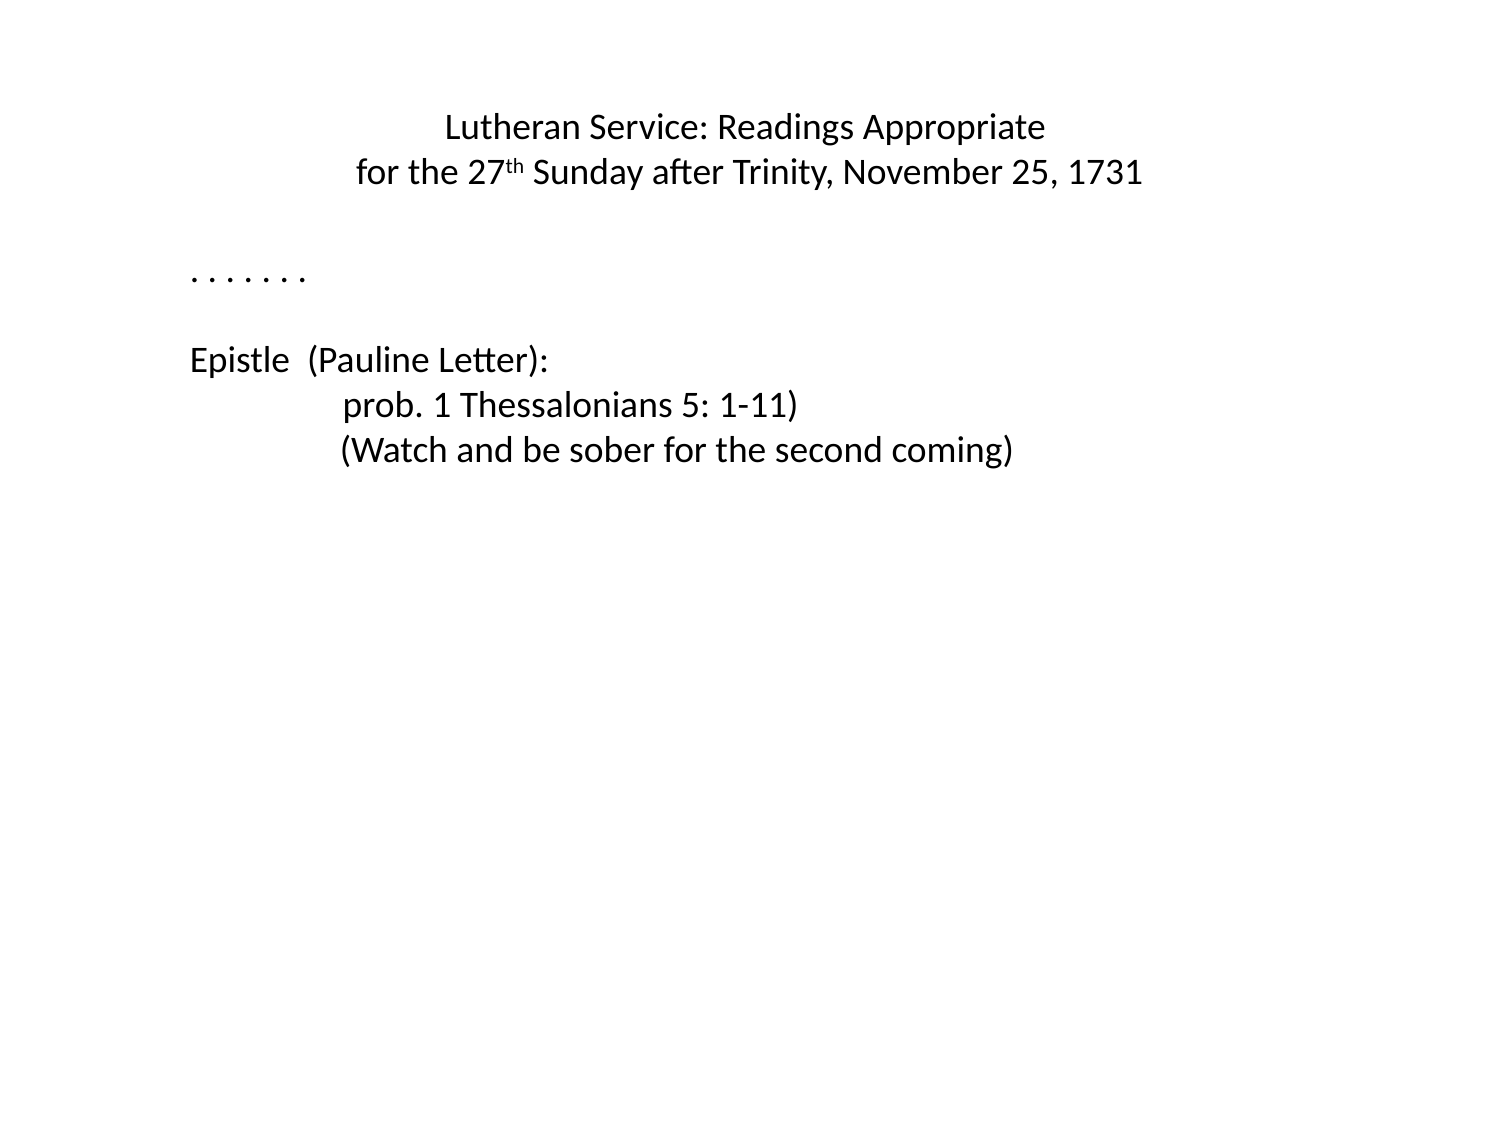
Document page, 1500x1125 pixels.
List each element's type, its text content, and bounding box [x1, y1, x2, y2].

text_box . . . . . . . Epistle (Pauline Letter): prob. 1 Thessalonians 5: 1-11) (Watch and be sober for the second coming) [174, 237, 1100, 658]
text_box Lutheran Service: Readings Appropriate for the 27th Sunday after Trinity, November 25, 1731 [62, 94, 1438, 200]
